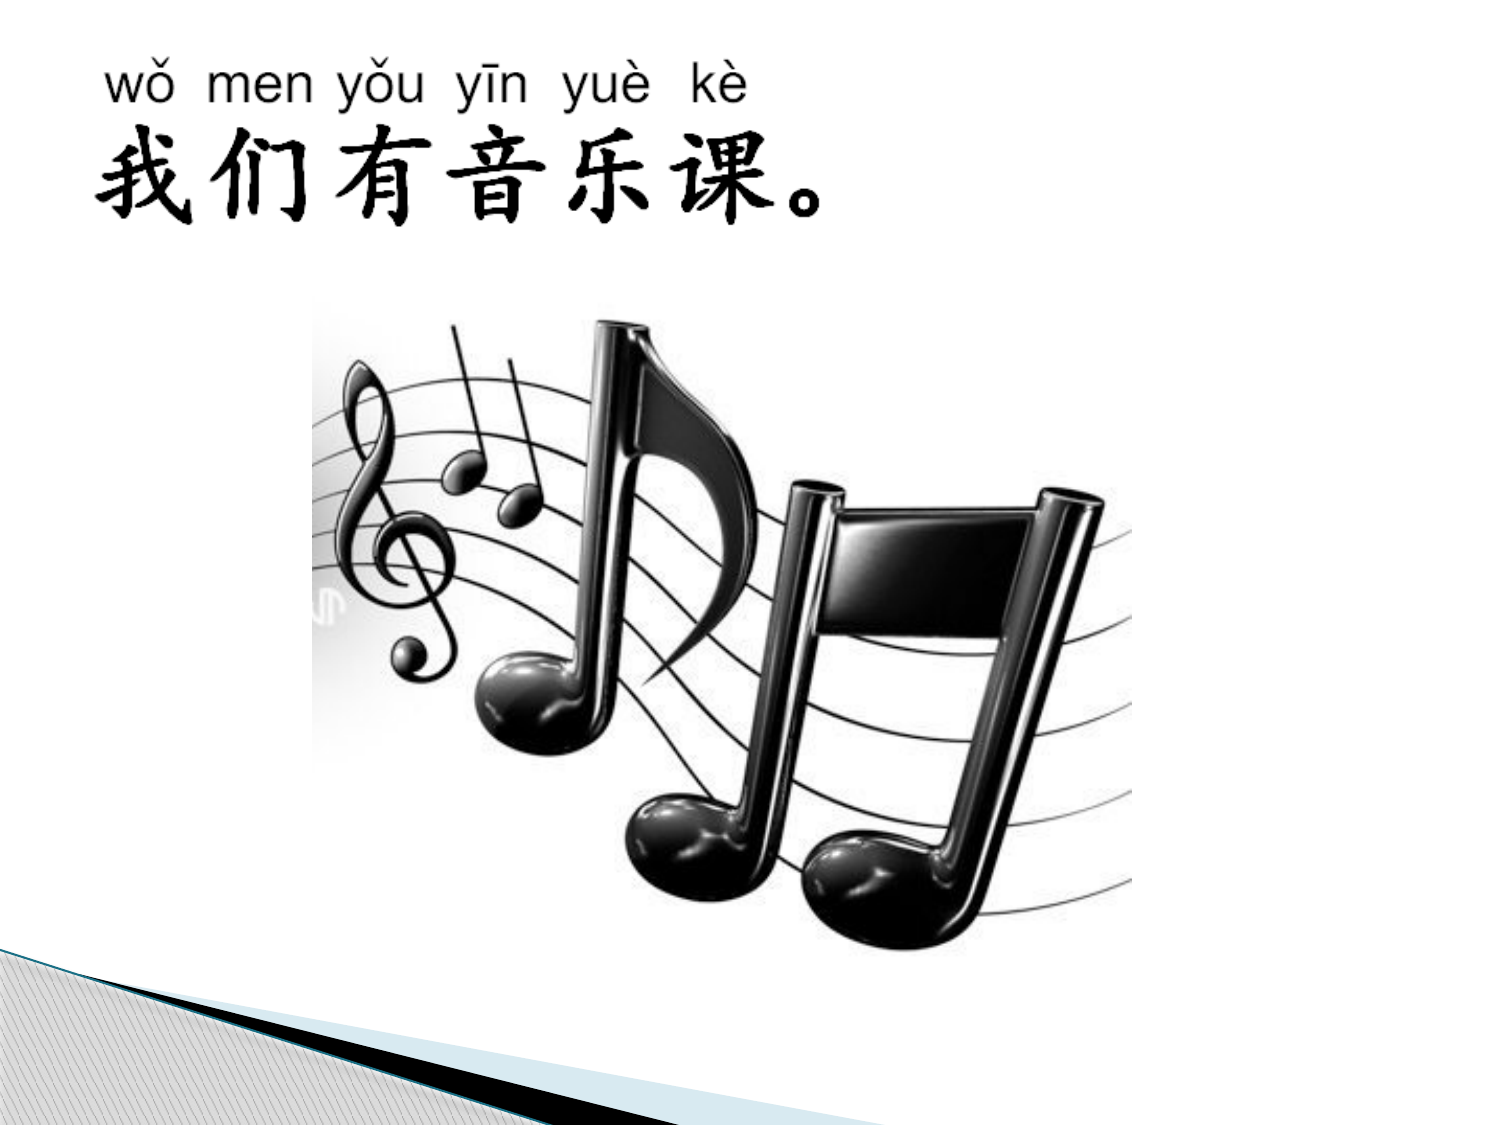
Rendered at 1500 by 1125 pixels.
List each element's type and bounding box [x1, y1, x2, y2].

picture [87, 49, 838, 244]
list [312, 237, 1132, 1013]
